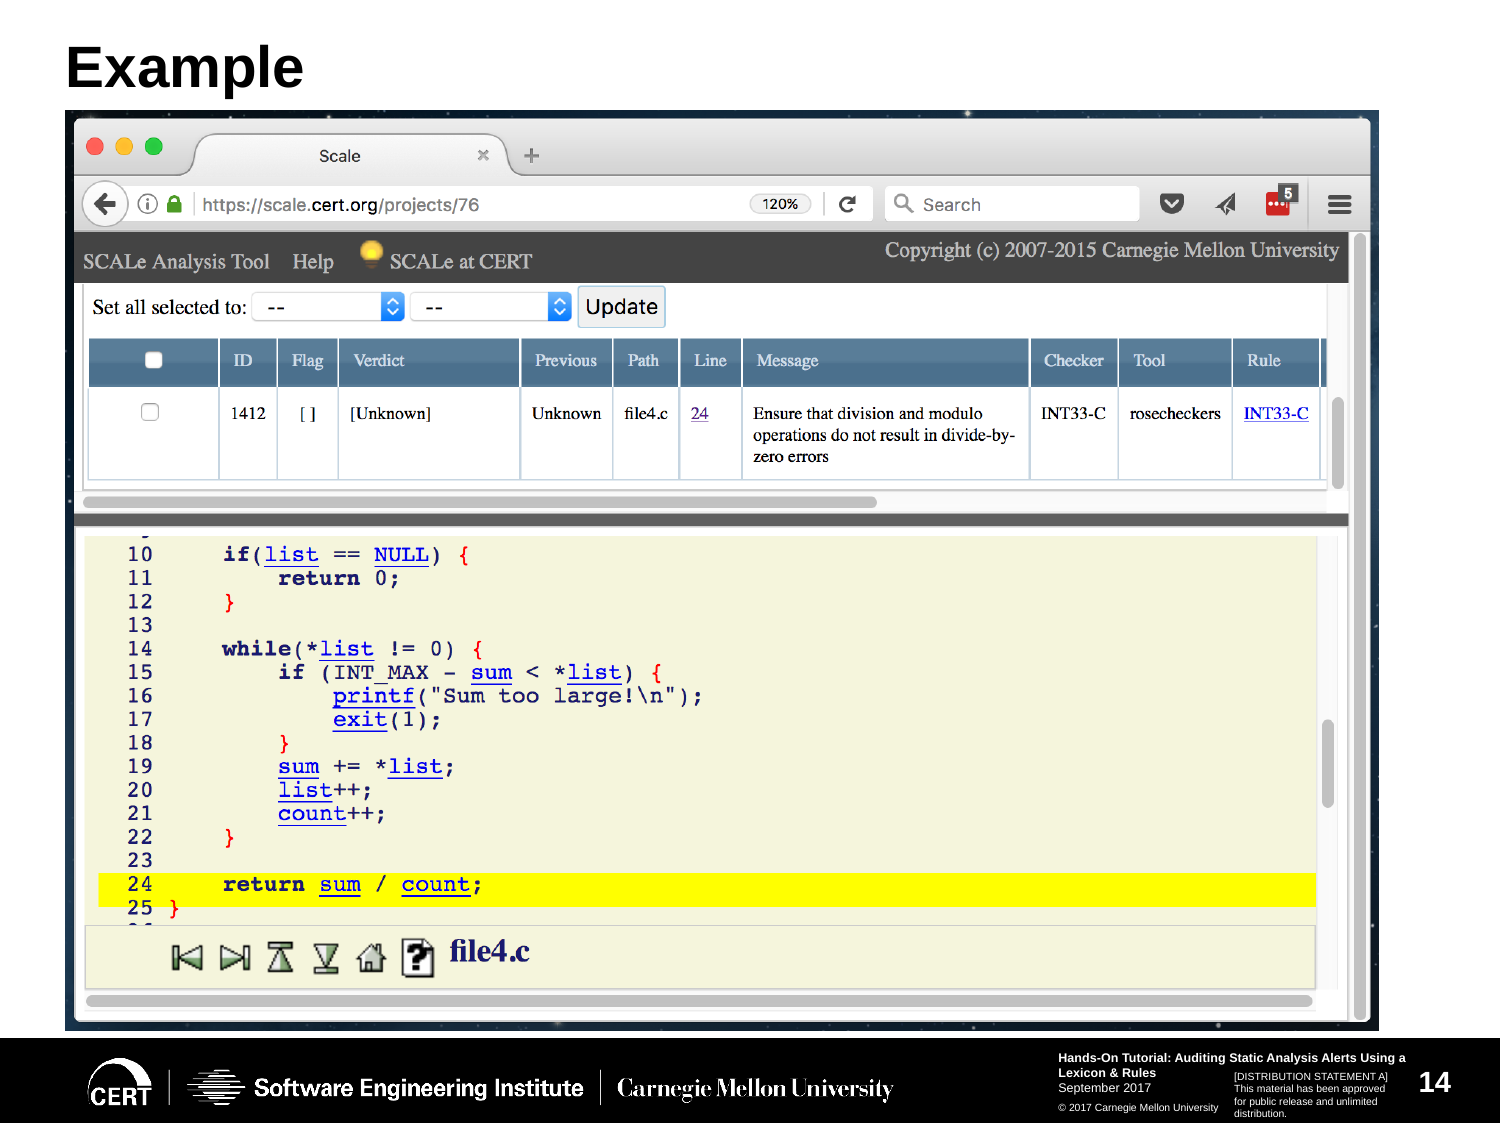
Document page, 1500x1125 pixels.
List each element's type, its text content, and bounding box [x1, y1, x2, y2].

picture [78, 1051, 904, 1110]
picture [65, 110, 1379, 1031]
title Example [65, 37, 1313, 110]
